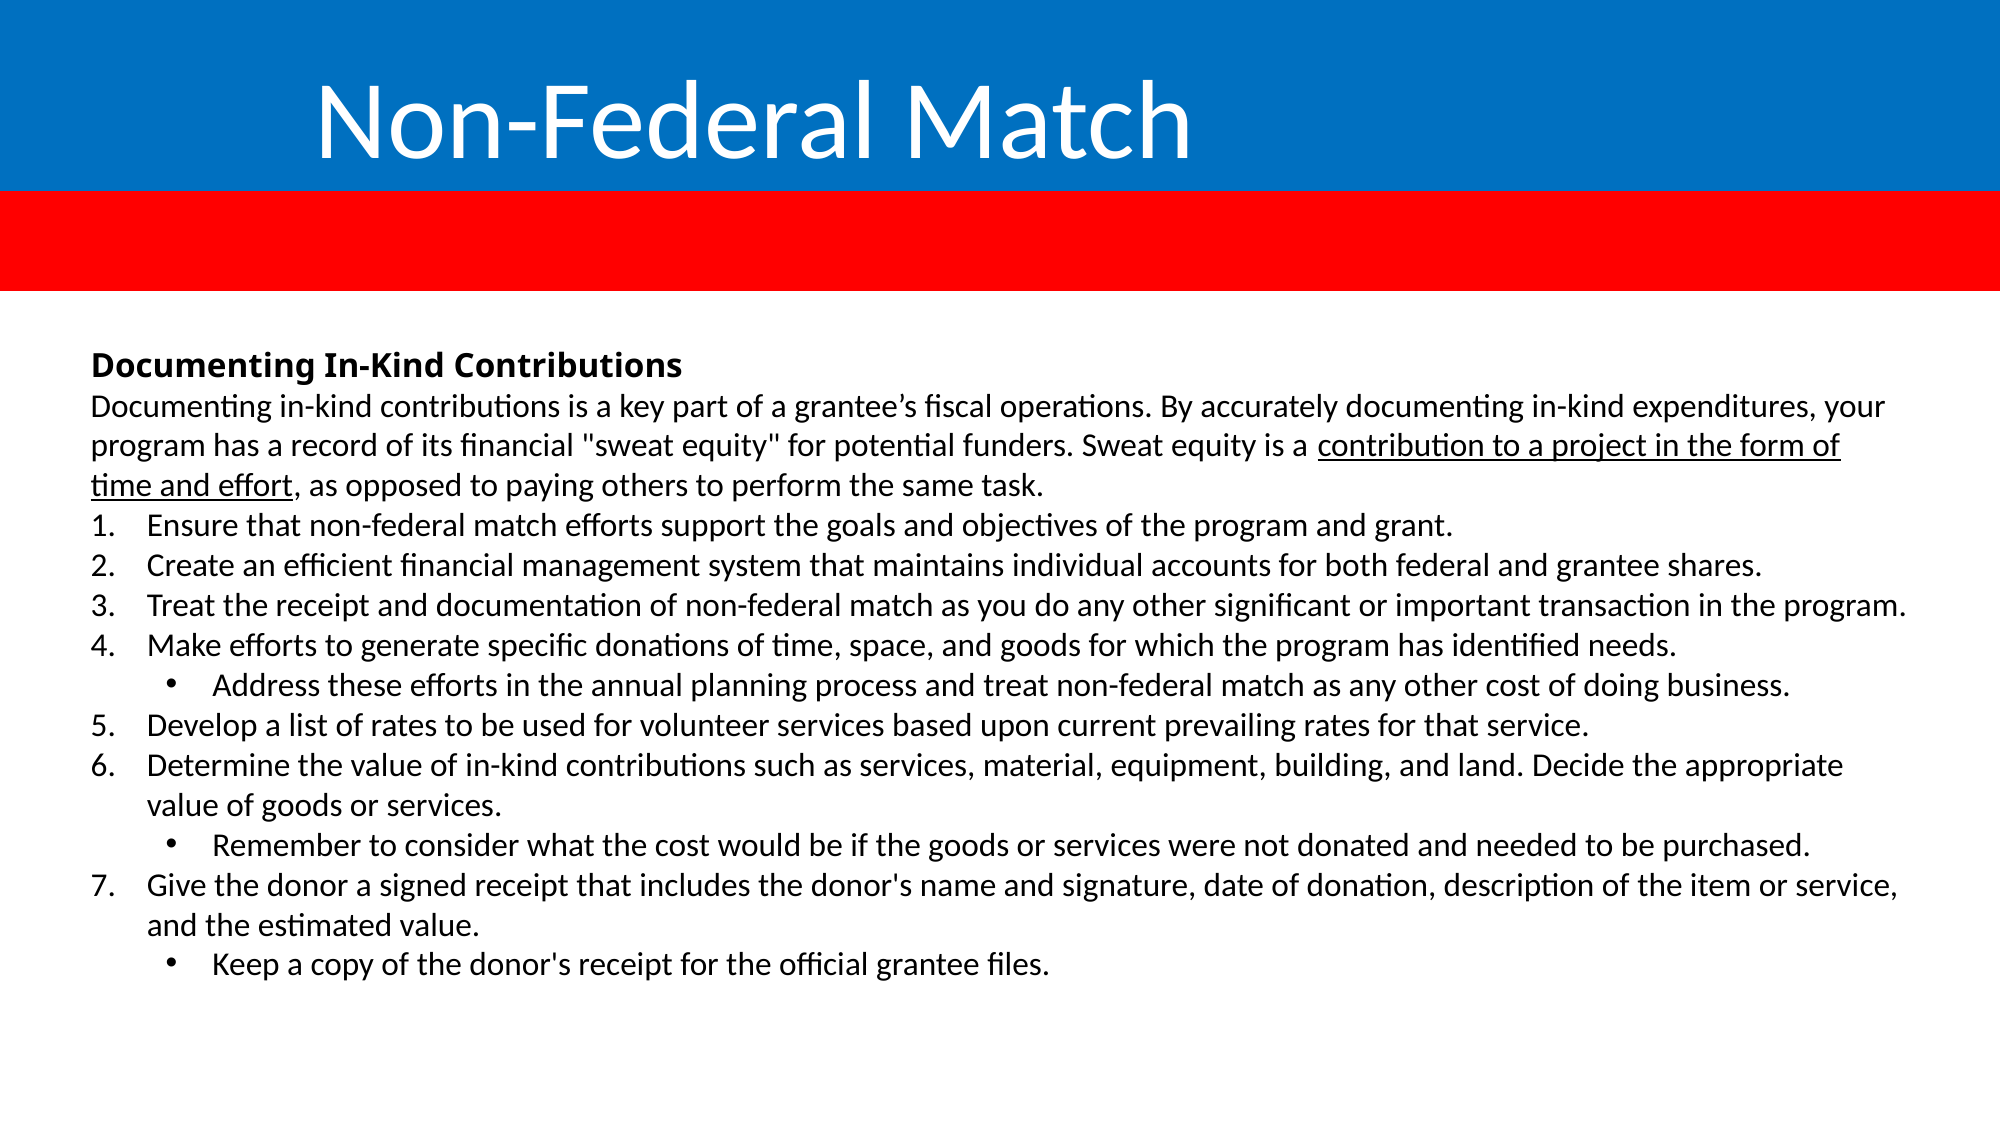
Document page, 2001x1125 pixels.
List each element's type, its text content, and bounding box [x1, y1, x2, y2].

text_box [0, 0, 2000, 290]
text_box Documenting In-Kind Contributions Documenting in-kind contributions is a key part of a grantee’s fiscal operations. By accurately documenting in-kind expenditures, your program has a record of its financial "sweat equity" for potential funders. Sweat equity is a contribution to a project in the form of time and effort, as opposed to paying others to perform the same task. Ensure that non-federal match efforts support the goals and objectives of the program and grant. Create an efficient financial management system that maintains individual accounts for both federal and grantee shares. Treat the receipt and documentation of non-federal match as you do any other significant or important transaction in the program. Make efforts to generate specific donations of time, space, and goods for which the program has identified needs. Address these efforts in the annual planning process and treat non-federal match as any other cost of doing business. Develop a list of rates to be used for volunteer services based upon current prevailing rates for that service. Determine the value of in-kind contributions such as services, material, equipment, building, and land. Decide the appropriate value of goods or services. Remember to consider what the cost would be if the goods or services were not donated and needed to be purchased. Give the donor a signed receipt that includes the donor's name and signature, date of donation, description of the item or service, and the estimated value. Keep a copy of the donor's receipt for the official grantee files. [75, 336, 1925, 1038]
